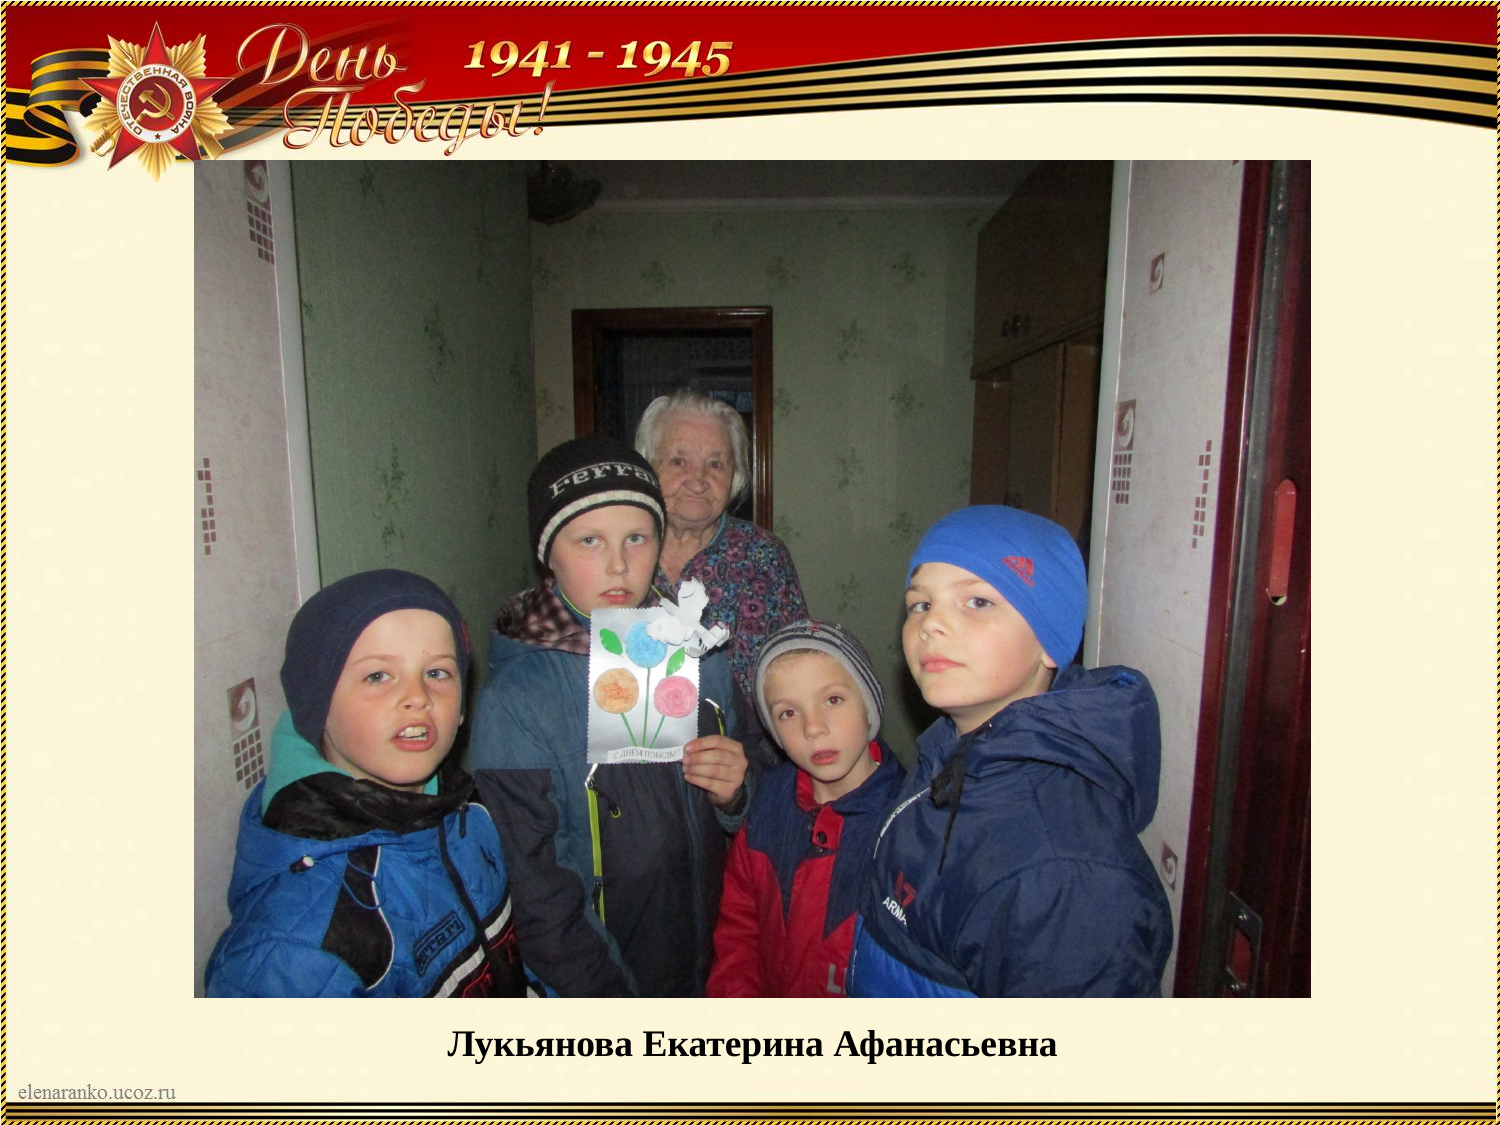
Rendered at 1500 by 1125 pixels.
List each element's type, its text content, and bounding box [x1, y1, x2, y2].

text_box Лукьянова Екатерина Афанасьевна [194, 1011, 1311, 1072]
picture [0, 0, 1500, 1125]
